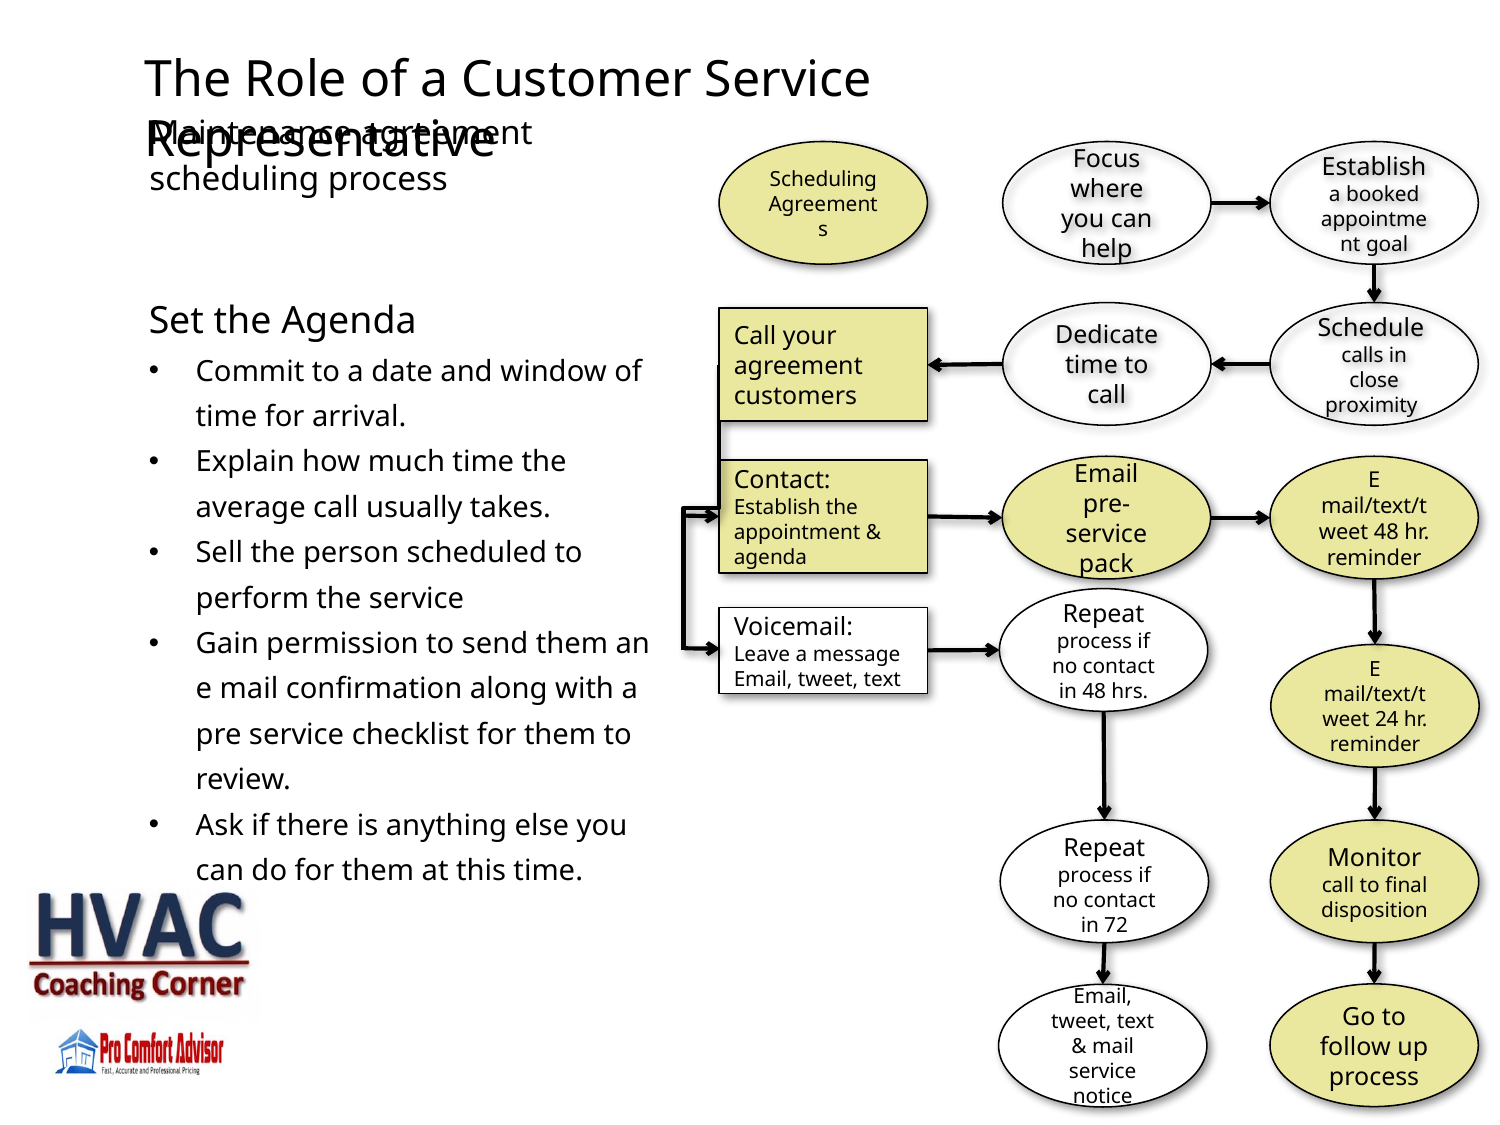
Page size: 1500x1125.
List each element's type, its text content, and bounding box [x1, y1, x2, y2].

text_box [558, 489, 845, 526]
text_box The Role of a Customer Service Representative [130, 39, 1238, 174]
text_box E mail/text/tweet 24 hr. reminder [1270, 643, 1480, 768]
text_box Repeat process if no contact in 48 hrs. [999, 587, 1209, 713]
text_box Scheduling Agreements [718, 140, 929, 265]
text_box Schedule calls in close proximity [1269, 301, 1480, 427]
text_box Dedicate time to call [1002, 301, 1212, 427]
text_box Contact: Establish the appointment & agenda [718, 459, 928, 574]
text_box Email pre-service pack [1002, 455, 1212, 580]
text_box E mail/text/tweet 48 hr. reminder [1269, 455, 1480, 580]
picture [26, 887, 261, 1082]
text_box Repeat process if no contact in 72 [999, 819, 1210, 944]
text_box Email, tweet, text & mail service notice [997, 983, 1208, 1108]
text_box Call your agreement customers [718, 307, 928, 422]
text_box Maintenance agreement scheduling process [134, 103, 1449, 205]
text_box Voicemail: Leave a message Email, tweet, text [718, 607, 928, 694]
text_box Set the Agenda Commit to a date and window of time for arrival. Explain how much time the average call usually takes. Sell the person scheduled to perform the service Gain permission to send them an e mail confirmation along with a pre service checklist for them to review. Ask if there is anything else you can do for them at this time. [134, 275, 687, 940]
text_box Monitor call to final disposition [1269, 819, 1480, 944]
text_box Go to follow up process [1269, 983, 1480, 1108]
text_box Establish a booked appointment goal [1269, 140, 1480, 265]
text_box Focus where you can help [1001, 140, 1212, 265]
